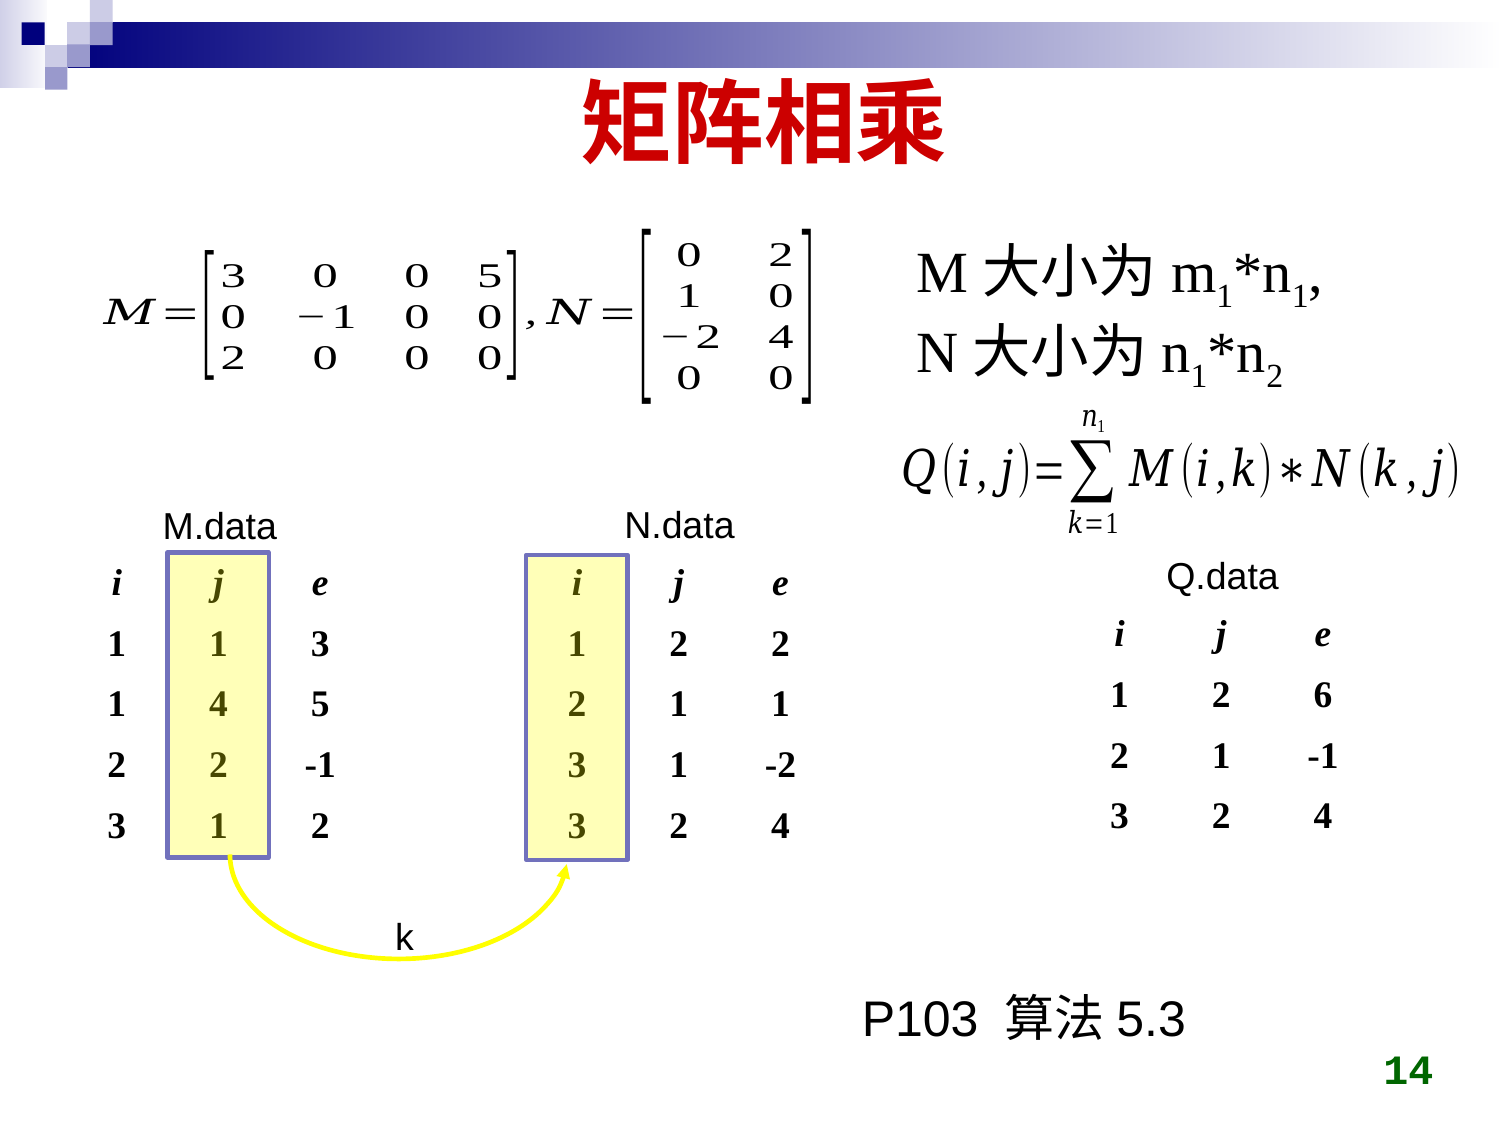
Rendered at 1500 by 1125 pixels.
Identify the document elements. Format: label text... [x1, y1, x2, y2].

text_box k [380, 905, 432, 966]
table_cell 2 [630, 798, 729, 857]
table_header j [630, 555, 729, 614]
table_cell 1 [630, 738, 729, 797]
table_cell 2 [730, 616, 830, 675]
table_cell 2 [1171, 667, 1271, 726]
table_cell 4 [1273, 789, 1373, 848]
slide_number 14 [1098, 1025, 1449, 1100]
table_cell 4 [730, 798, 830, 857]
table_cell 1 [1171, 728, 1271, 787]
table_cell 1 [730, 677, 830, 736]
table_cell 2 [67, 738, 165, 797]
table_header i [67, 555, 165, 614]
title 矩阵相乘 [75, 54, 1454, 185]
table_cell 1 [1070, 667, 1170, 726]
table_cell 2 [1171, 789, 1271, 848]
table_cell 2 [271, 798, 370, 854]
table_cell 3 [67, 798, 165, 857]
text_box P103 算法5.3 [847, 979, 1230, 1054]
table_cell -1 [271, 738, 370, 797]
table_cell 3 [1070, 789, 1170, 848]
text_box N.data [524, 493, 835, 553]
table_cell -2 [730, 738, 830, 797]
text_box Q.data [1067, 544, 1378, 605]
table_cell 3 [271, 616, 370, 675]
text_box [165, 555, 271, 860]
table_cell -1 [1273, 728, 1373, 787]
text_box [229, 854, 570, 960]
table_cell 2 [630, 616, 729, 675]
table_header i [1070, 606, 1170, 665]
table_cell 6 [1273, 667, 1373, 726]
text_box [524, 553, 630, 862]
table_header e [730, 555, 830, 614]
text_box M.data [64, 494, 375, 555]
table_cell 2 [1070, 728, 1170, 787]
table_header e [271, 555, 370, 614]
table_cell 1 [67, 677, 165, 736]
text_box M大小为m1*n1, N大小为n1*n2 [901, 227, 1485, 402]
table_cell 5 [271, 677, 370, 736]
table_cell 1 [630, 677, 729, 736]
table_header j [1171, 606, 1271, 665]
table_header e [1273, 606, 1373, 665]
table_cell 1 [67, 616, 165, 675]
